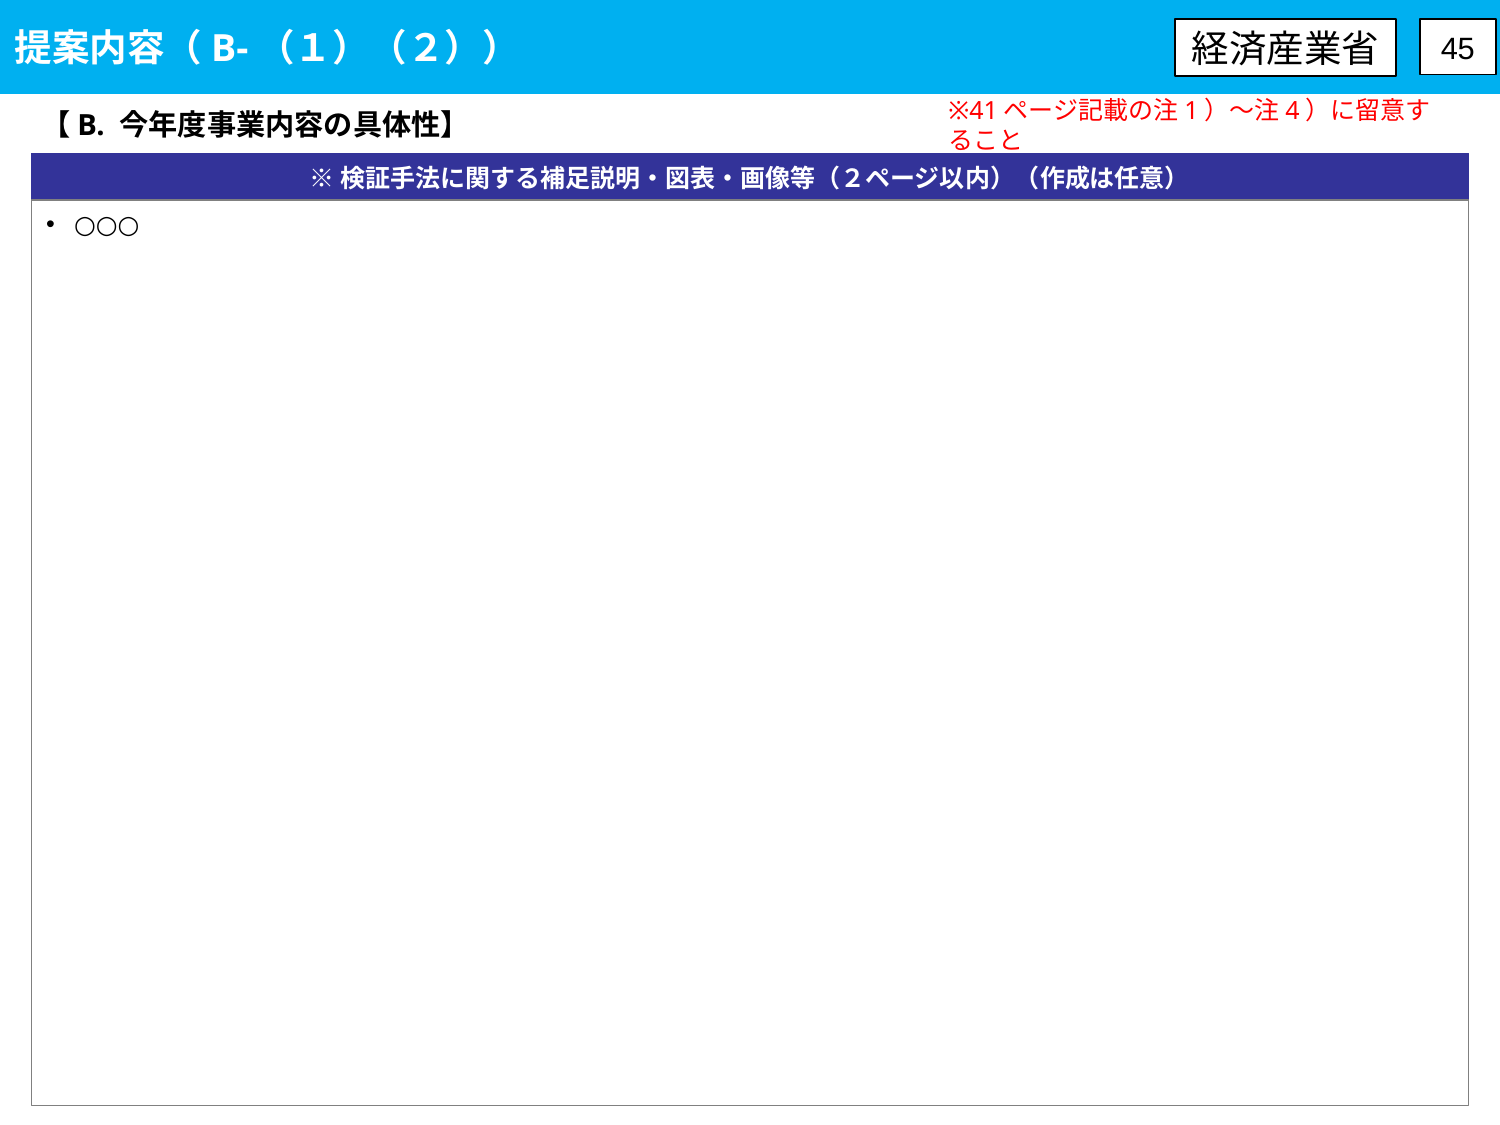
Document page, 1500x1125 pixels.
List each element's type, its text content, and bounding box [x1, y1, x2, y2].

text_box 【B. 今年度事業内容の具体性】 [26, 98, 561, 149]
text_box ※41ページ記載の注1）～注4）に留意すること [931, 99, 1470, 150]
text_box 提案内容（B-（１）（２）） [0, 0, 1500, 94]
text_box ○○○ [29, 198, 1471, 1108]
text_box ※検証手法に関する補足説明・図表・画像等（２ページ以内）（作成は任意） [29, 151, 1471, 198]
text_box 経済産業省 [1173, 17, 1398, 78]
text_box 45 [1418, 17, 1498, 77]
